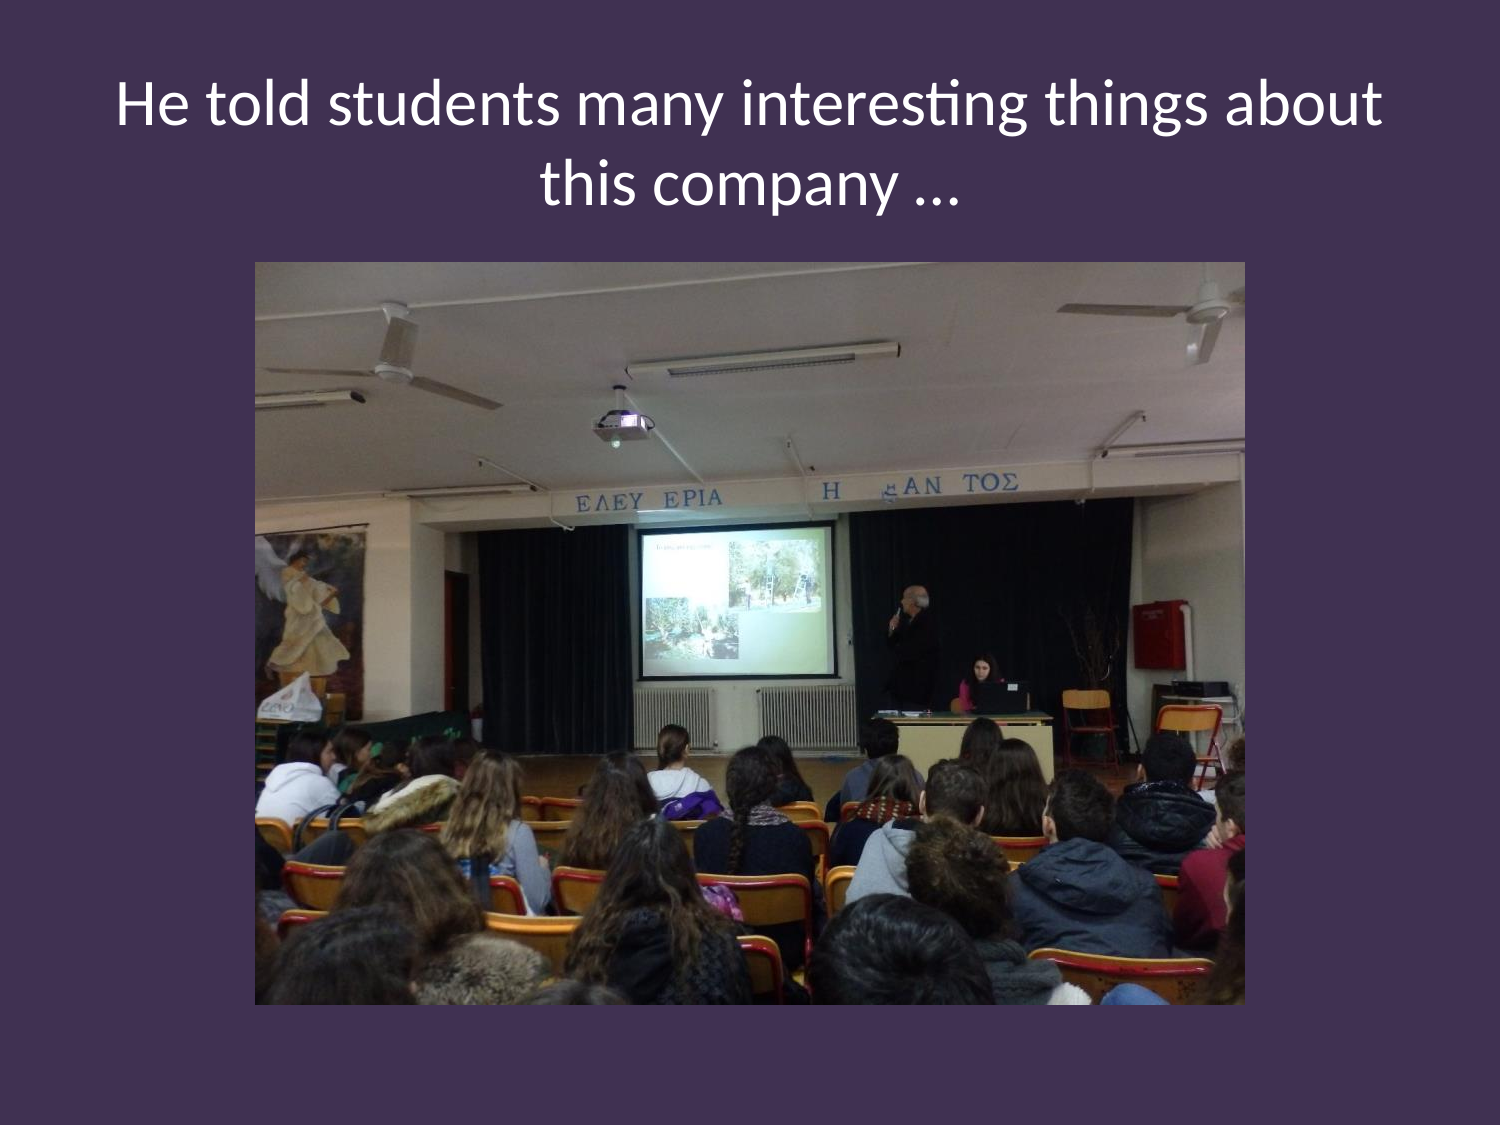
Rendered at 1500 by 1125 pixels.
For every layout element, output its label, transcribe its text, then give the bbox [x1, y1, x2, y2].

title He told students many interesting things about this company … [75, 45, 1425, 233]
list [254, 262, 1246, 1006]
